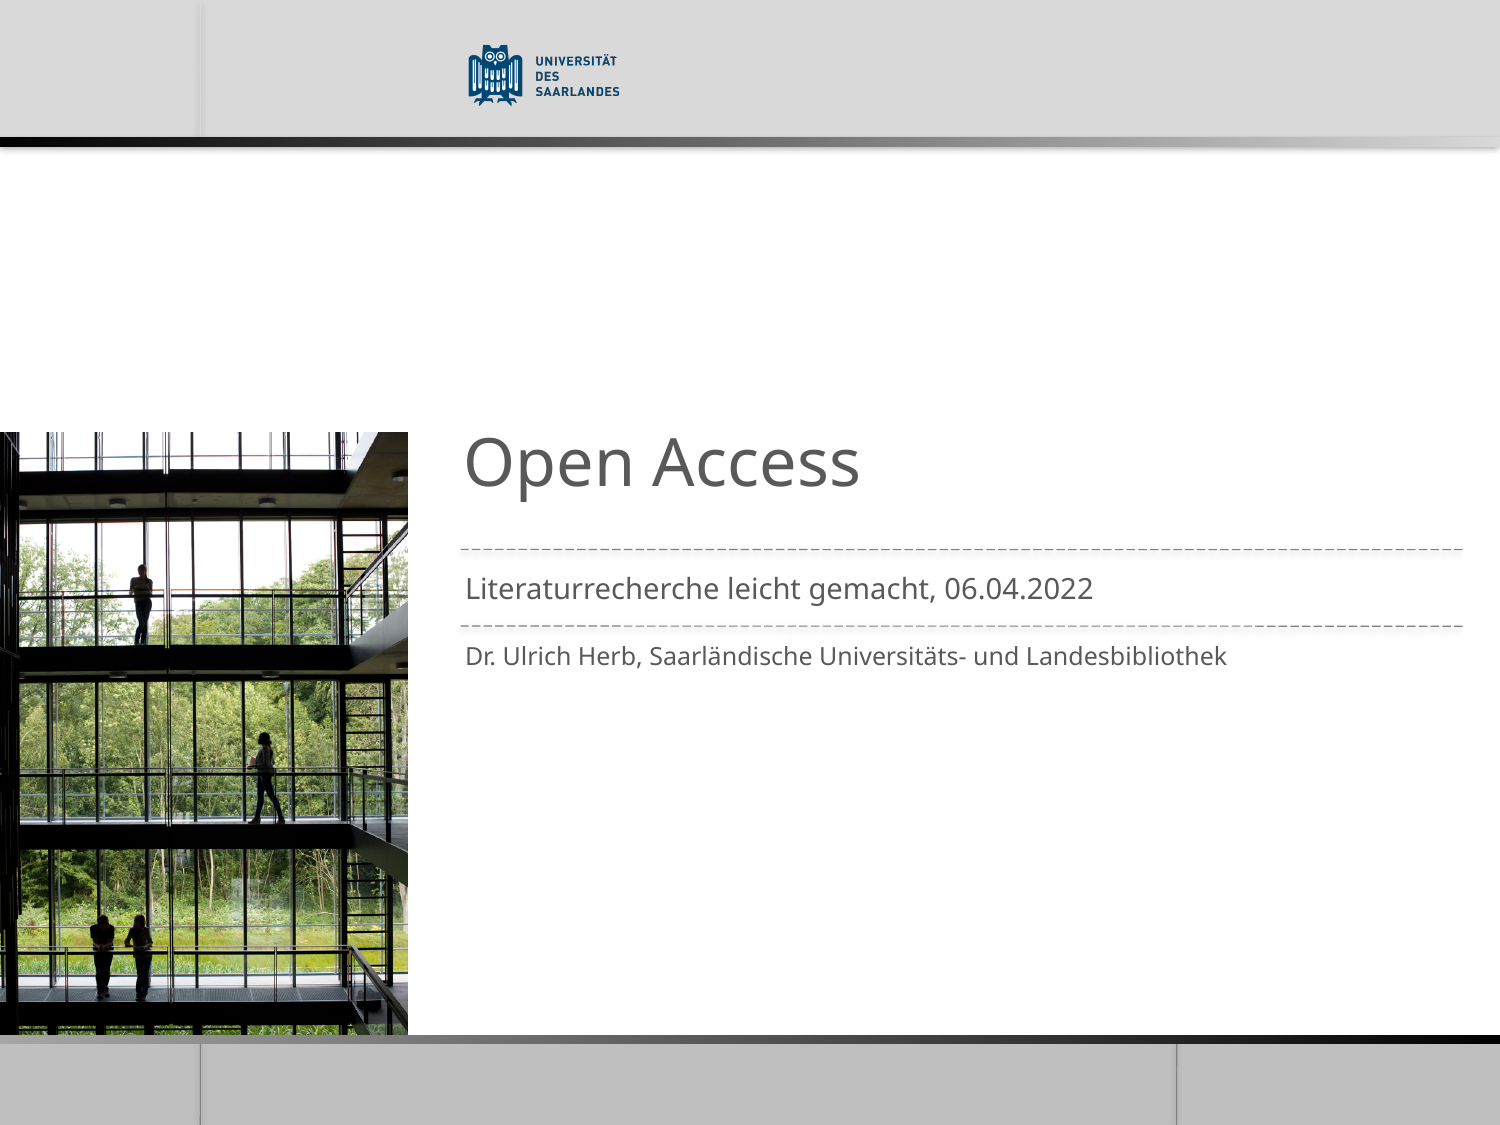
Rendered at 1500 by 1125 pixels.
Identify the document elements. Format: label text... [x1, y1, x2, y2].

picture [460, 39, 627, 110]
subtitle Literaturrecherche leicht gemacht, 06.04.2022 Dr. Ulrich Herb, Saarländische Universitäts- und Landesbibliothek [450, 562, 1388, 888]
title Open Access [448, 252, 1459, 538]
picture [0, 432, 408, 1035]
